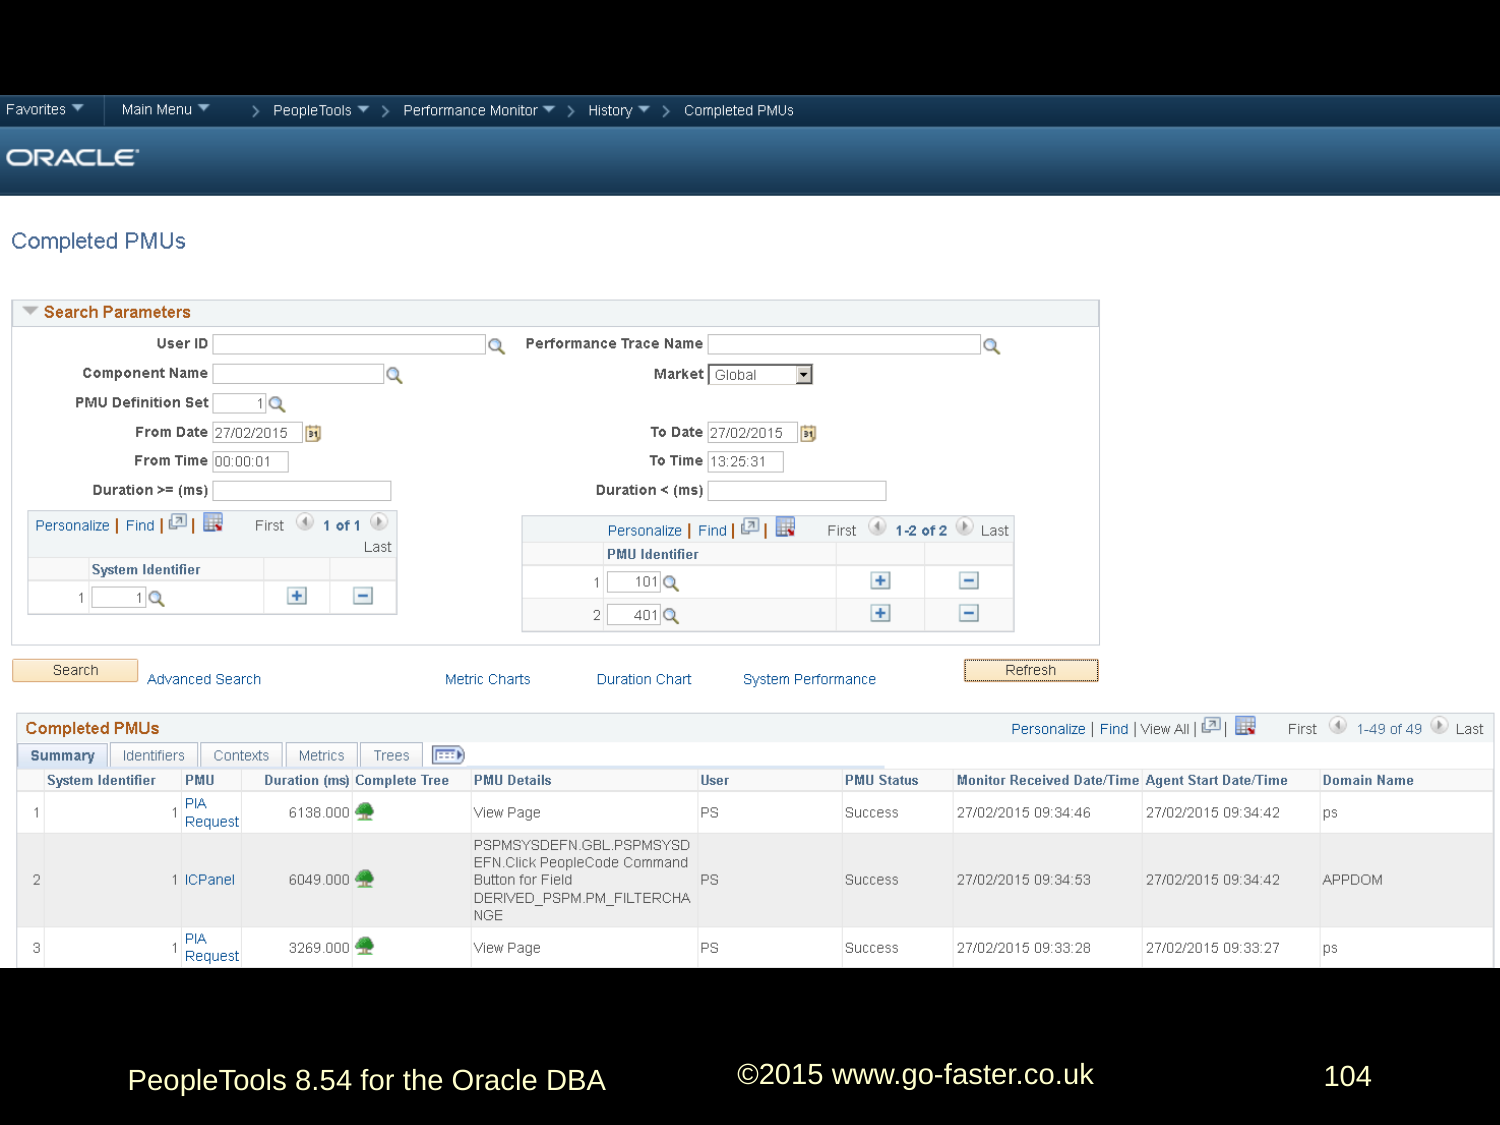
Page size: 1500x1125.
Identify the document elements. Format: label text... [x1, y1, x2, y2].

slide_number PeopleTools 8.54 for the Oracle DBA [112, 1028, 680, 1125]
slide_number 104 [1151, 1037, 1388, 1113]
footer ©2015 www.go-faster.co.uk [700, 1034, 1140, 1110]
picture [0, 94, 1500, 968]
